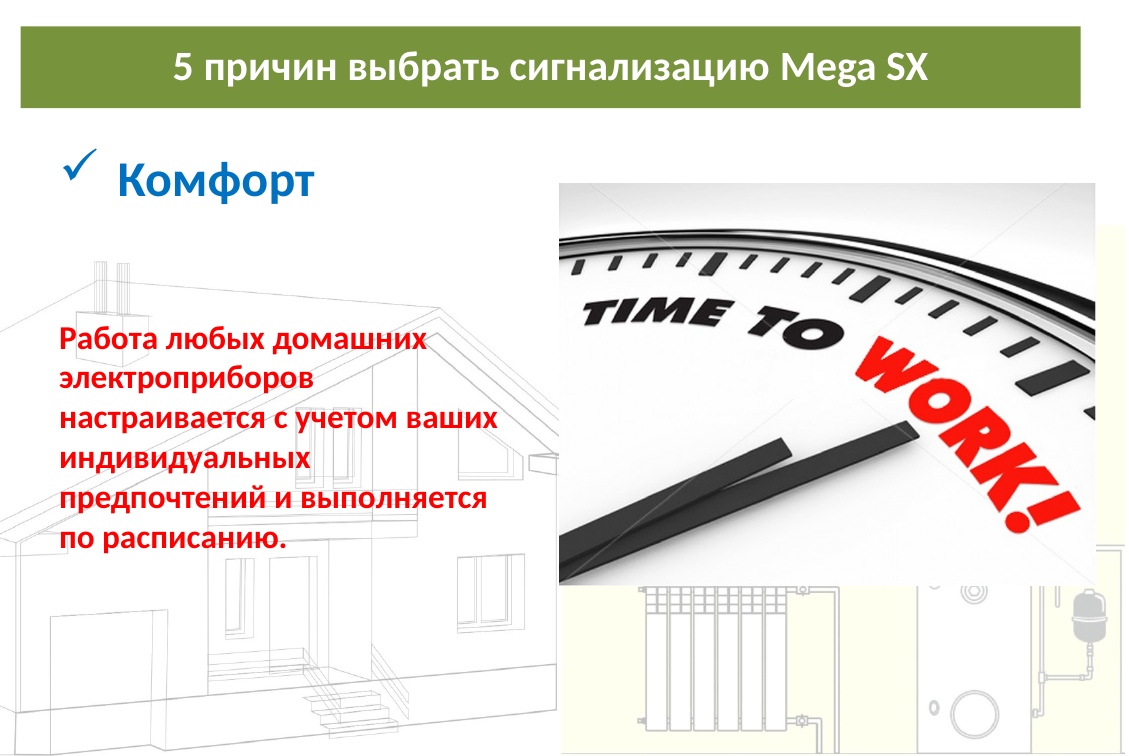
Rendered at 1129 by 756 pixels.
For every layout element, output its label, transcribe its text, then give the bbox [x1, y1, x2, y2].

picture [0, 183, 1125, 756]
text_box [20, 26, 1081, 31]
text_box 5 причин выбрать сигнализацию Mega SX [20, 31, 1081, 96]
text_box [20, 96, 1081, 109]
text_box Комфорт Работа любых домашних электроприборов настраивается с учетом ваших индивидуальных предпочтений и выполняется по расписанию. [44, 138, 529, 223]
